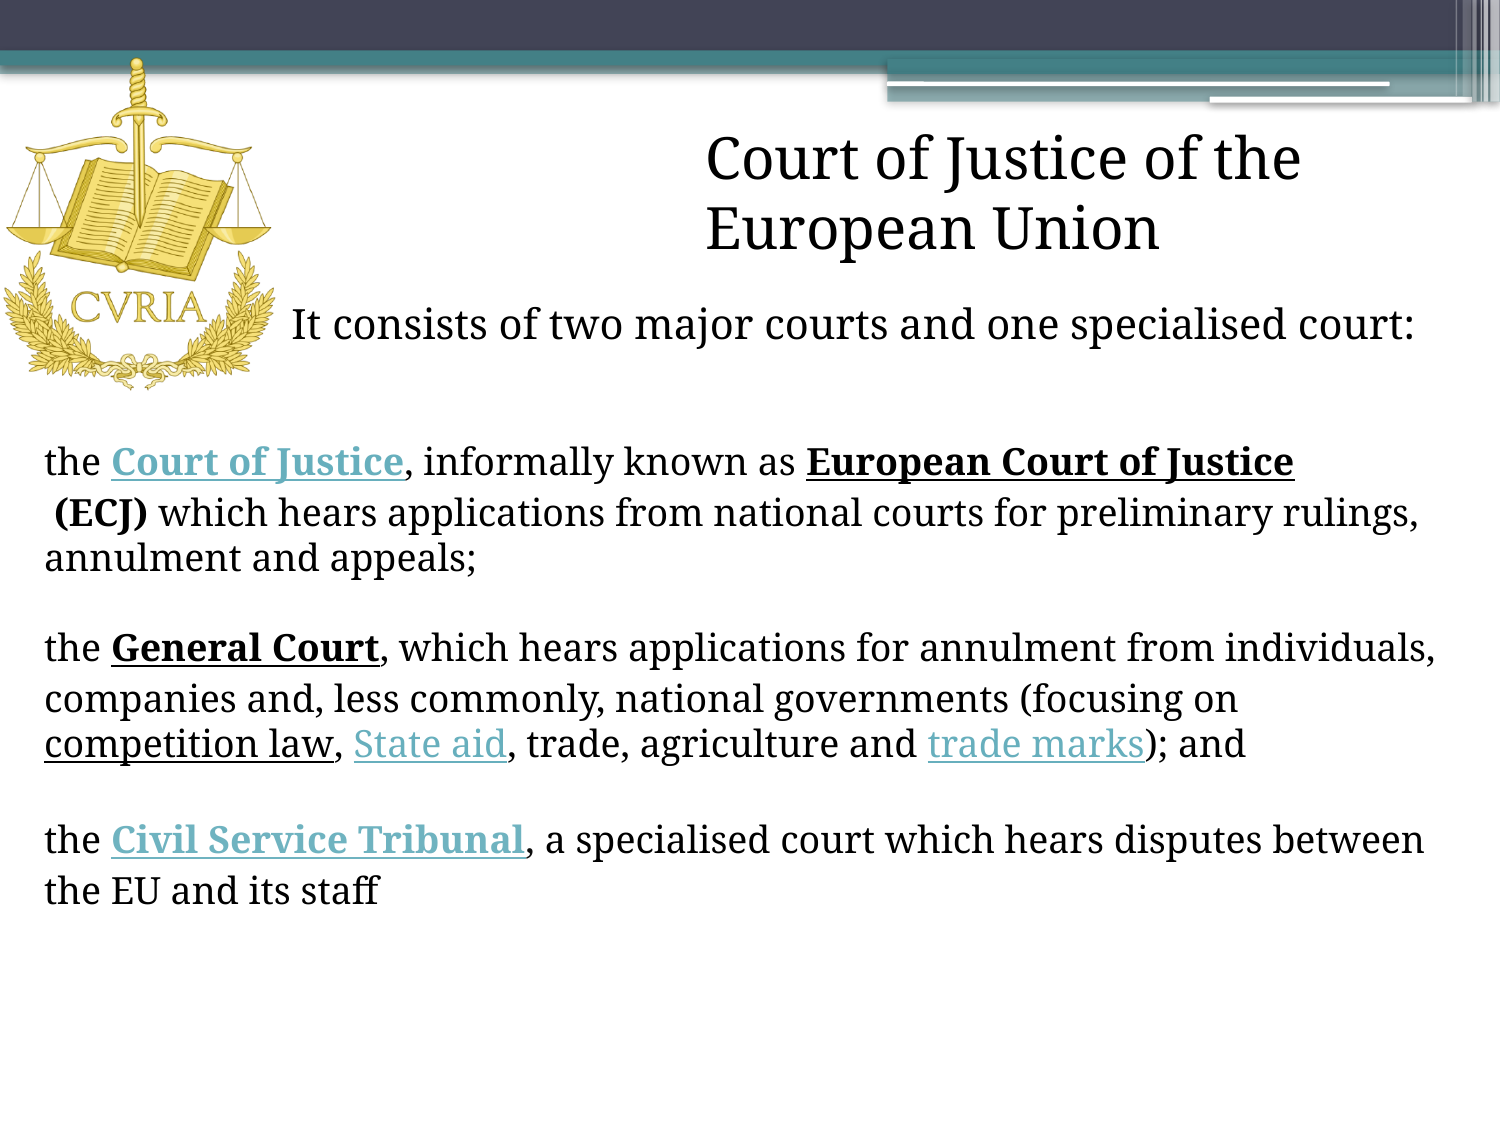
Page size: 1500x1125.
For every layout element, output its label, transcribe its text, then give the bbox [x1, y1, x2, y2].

text_box It consists of two major courts and one specialised court: the Court of Justice, informally known as European Court of Justice (ECJ) which hears applications from national courts for preliminary rulings, annulment and appeals; the General Court, which hears applications for annulment from individuals, companies and, less commonly, national governments (focusing on competition law, State aid, trade, agriculture and trade marks); and the Civil Service Tribunal, a specialised court which hears disputes between the EU and its staff [29, 290, 1500, 920]
picture [0, 54, 278, 394]
text_box Court of Justice of the European Union [690, 113, 1412, 269]
